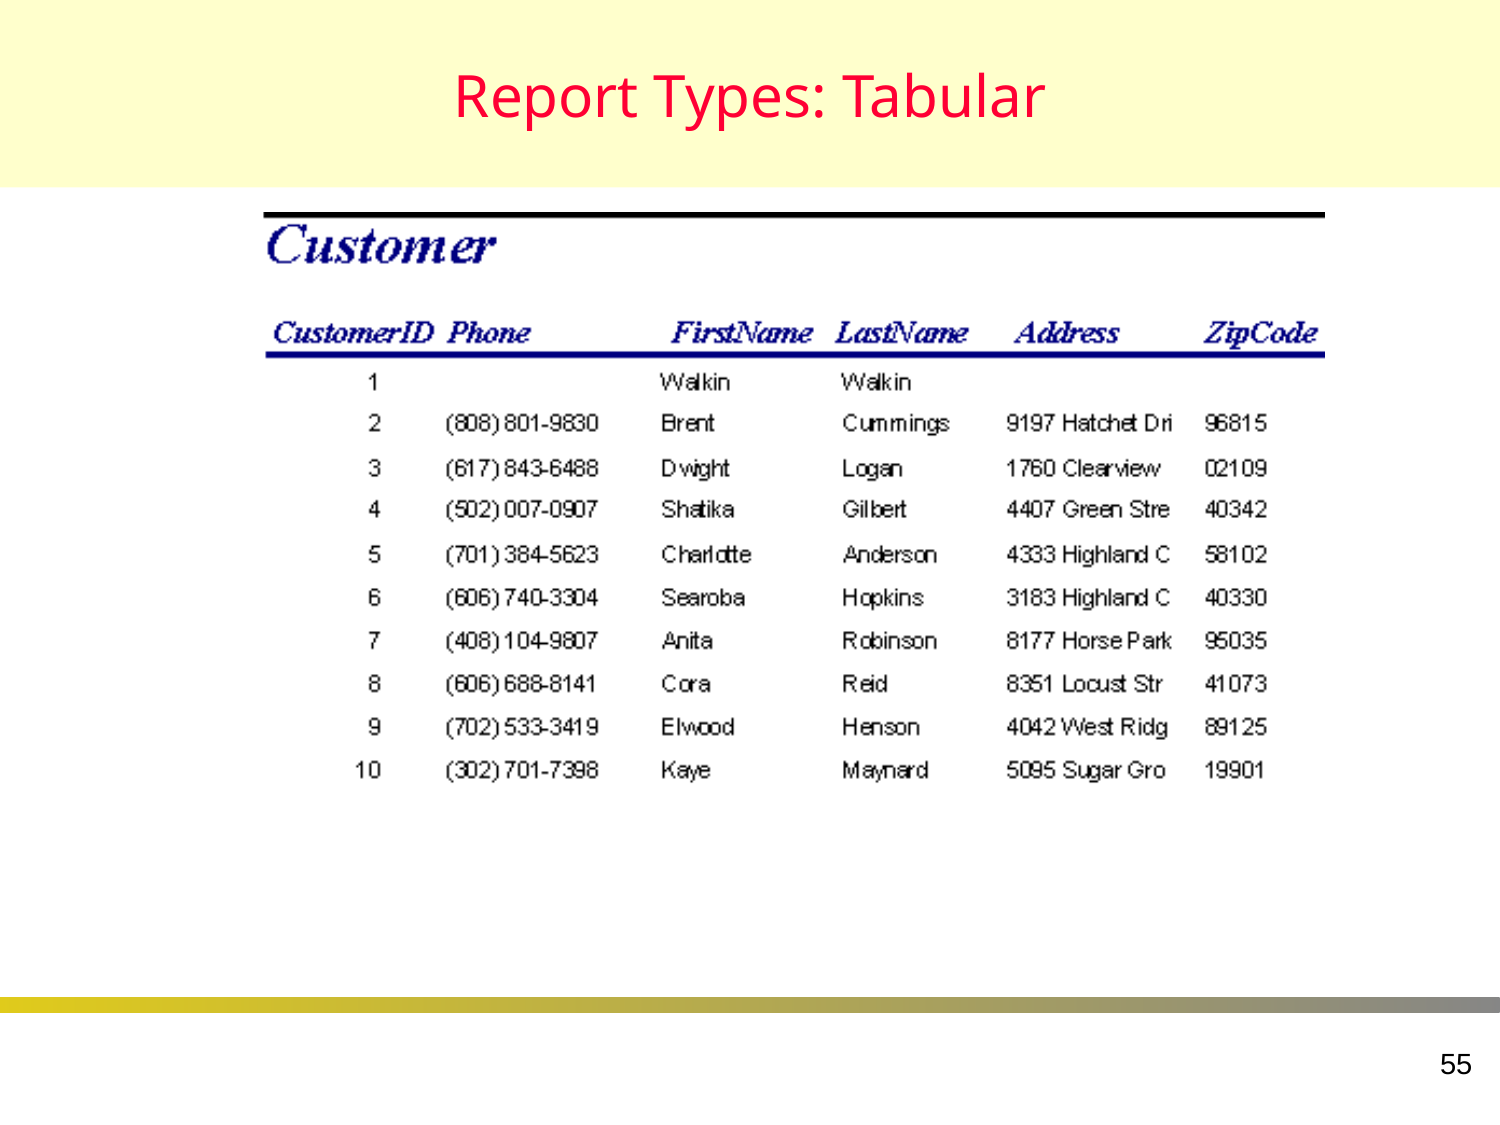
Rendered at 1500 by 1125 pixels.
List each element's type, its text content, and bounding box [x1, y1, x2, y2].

picture [262, 212, 1326, 796]
slide_number 55 [1174, 1024, 1488, 1101]
title Report Types: Tabular [0, 0, 1500, 188]
